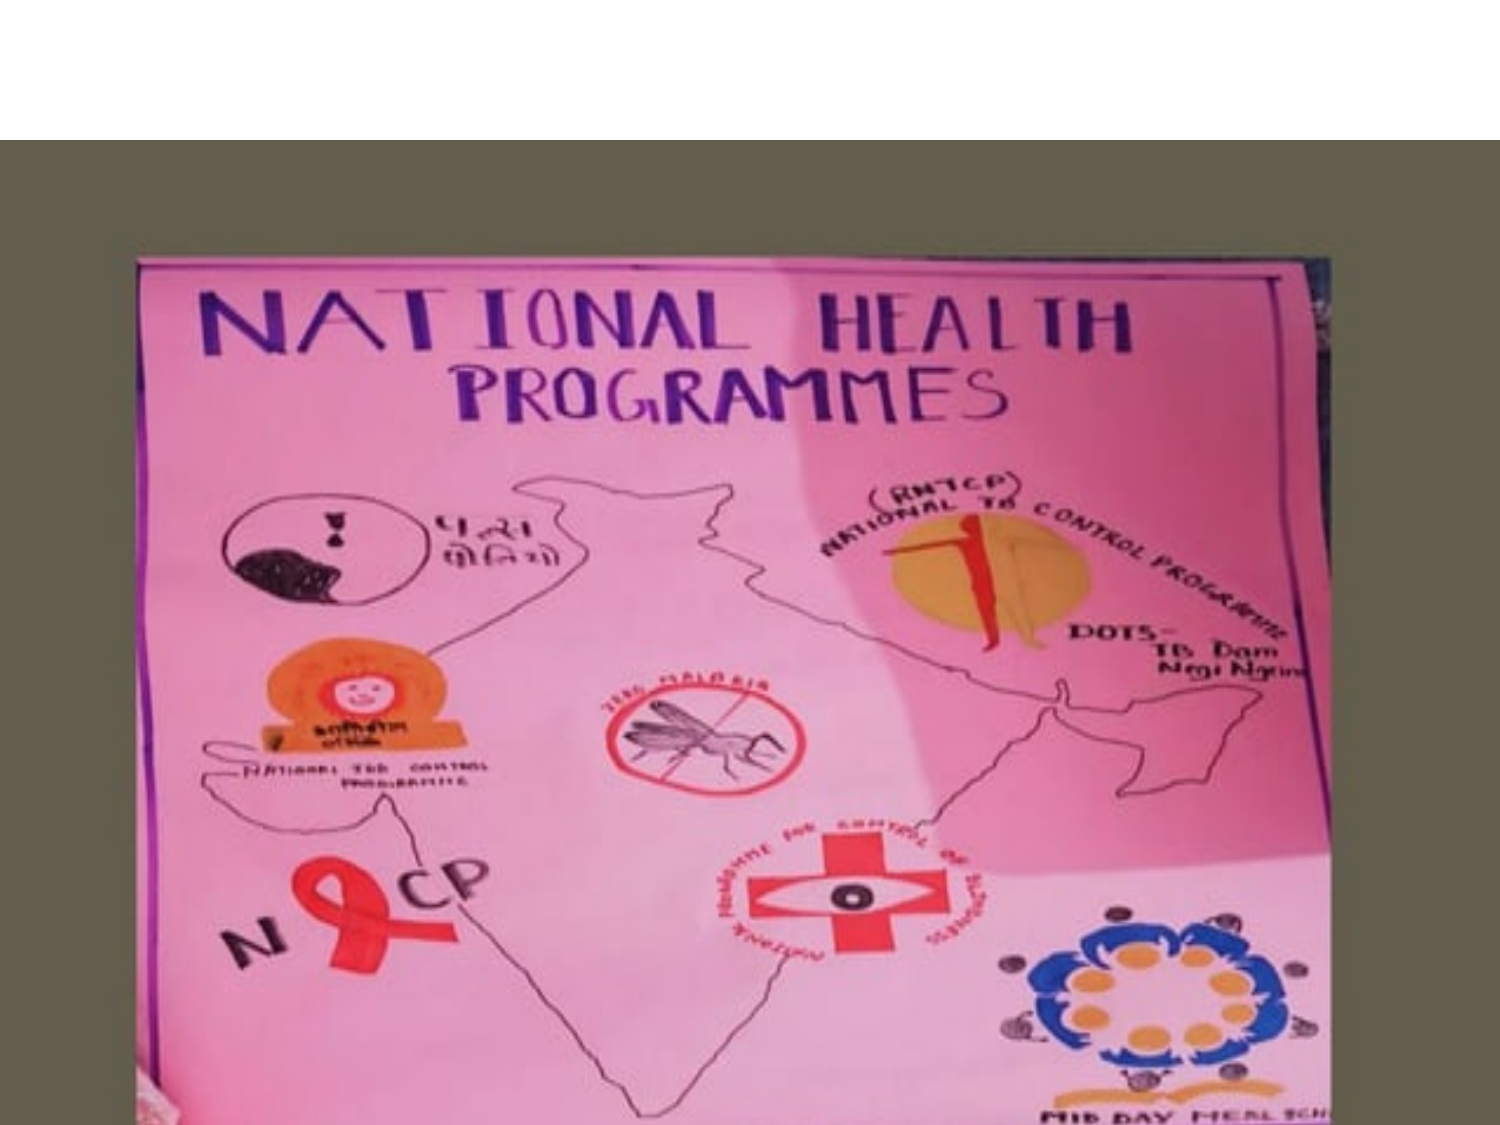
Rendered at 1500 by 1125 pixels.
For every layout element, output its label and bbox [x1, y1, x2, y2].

picture [0, 139, 1500, 1125]
